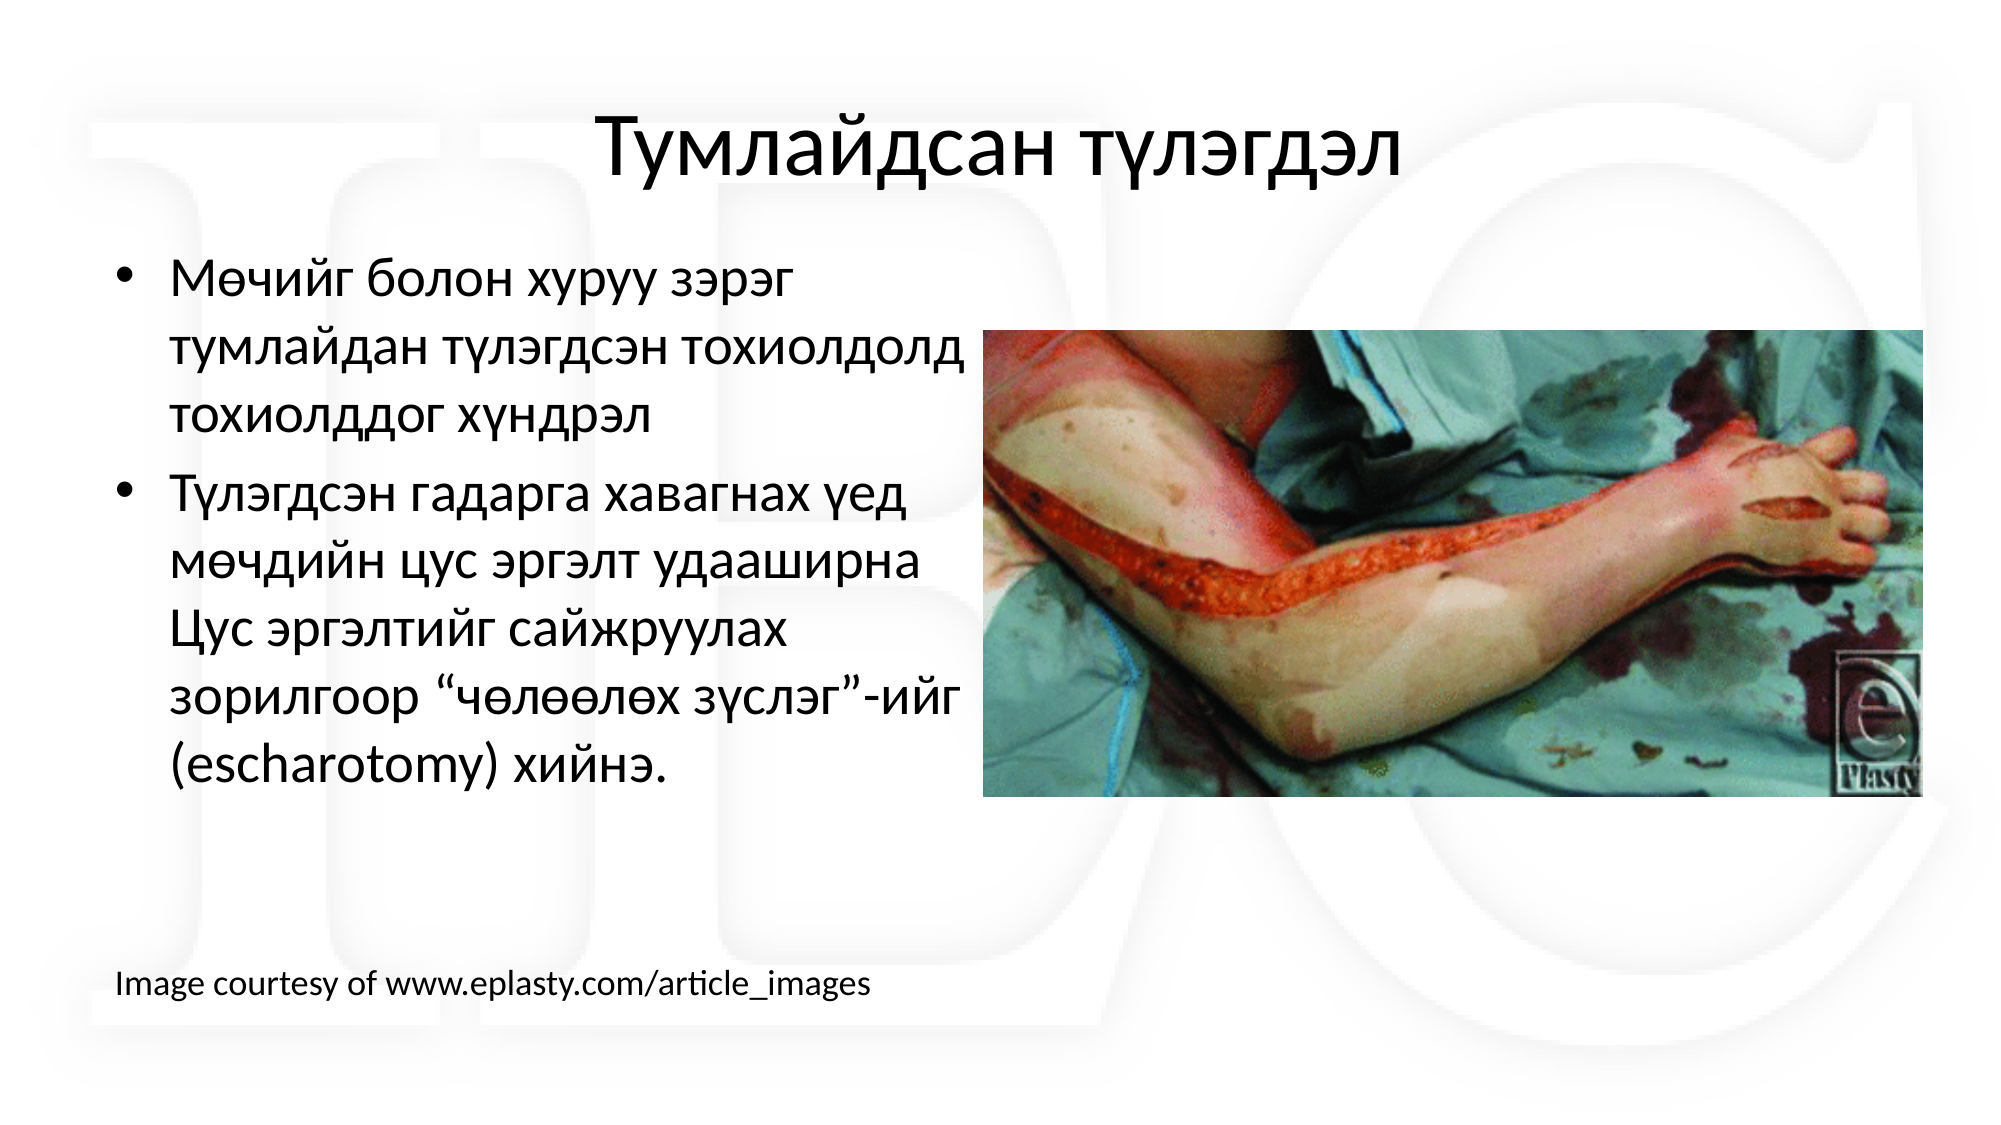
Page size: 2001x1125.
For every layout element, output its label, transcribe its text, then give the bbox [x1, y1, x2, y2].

title Тумлайдсан түлэгдэл [99, 45, 1900, 233]
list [983, 330, 1923, 797]
list Мөчийг болон хуруу зэрэг тумлайдан түлэгдсэн тохиолдолд тохиолддог хүндрэл Түлэгдсэн гадарга хавагнах үед мөчдийн цус эргэлт удааширна Цус эргэлтийг сайжруулах зорилгоор “чөлөөлөх зүслэг”-ийг (escharotomy) хийнэ. Image courtesy of www.eplasty.com/article_images [99, 232, 984, 1060]
